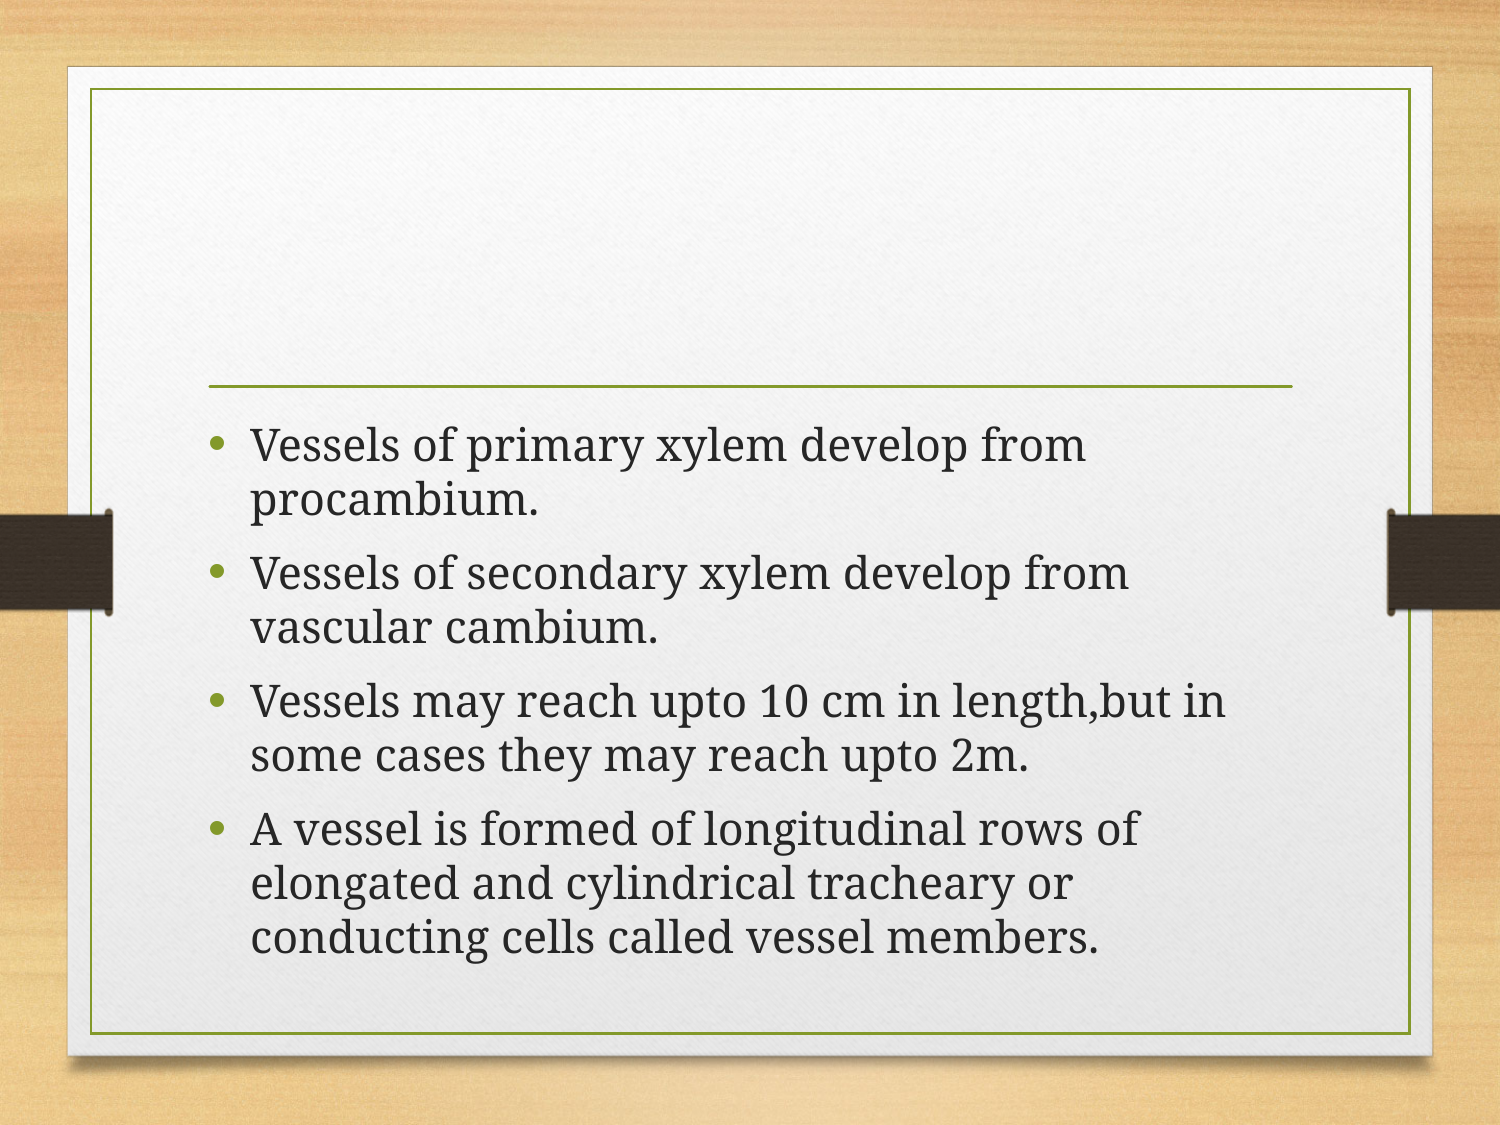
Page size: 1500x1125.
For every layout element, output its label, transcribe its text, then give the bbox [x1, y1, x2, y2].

picture [0, 0, 1500, 1125]
list Vessels of primary xylem develop from procambium. Vessels of secondary xylem develop from vascular cambium. Vessels may reach upto 10 cm in length,but in some cases they may reach upto 2m. A vessel is formed of longitudinal rows of elongated and cylindrical tracheary or conducting cells called vessel members. [193, 408, 1309, 974]
